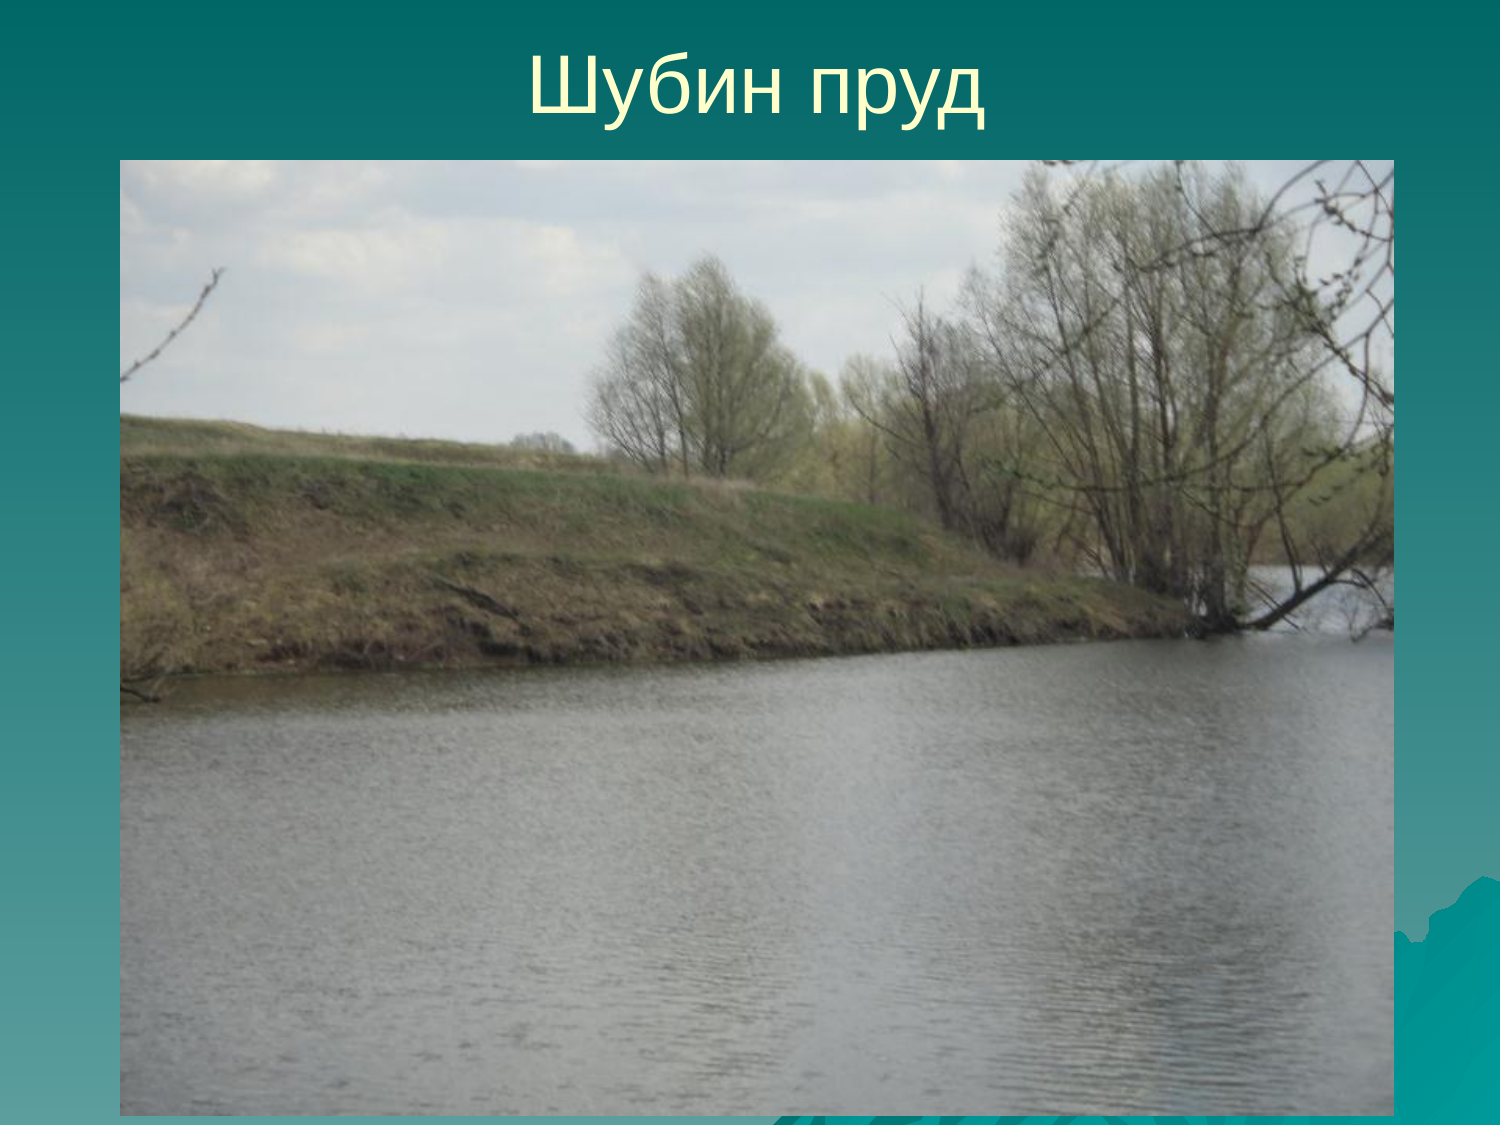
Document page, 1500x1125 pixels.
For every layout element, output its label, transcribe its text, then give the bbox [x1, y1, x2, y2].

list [120, 160, 1394, 1116]
title Шубин пруд [88, 0, 1425, 161]
